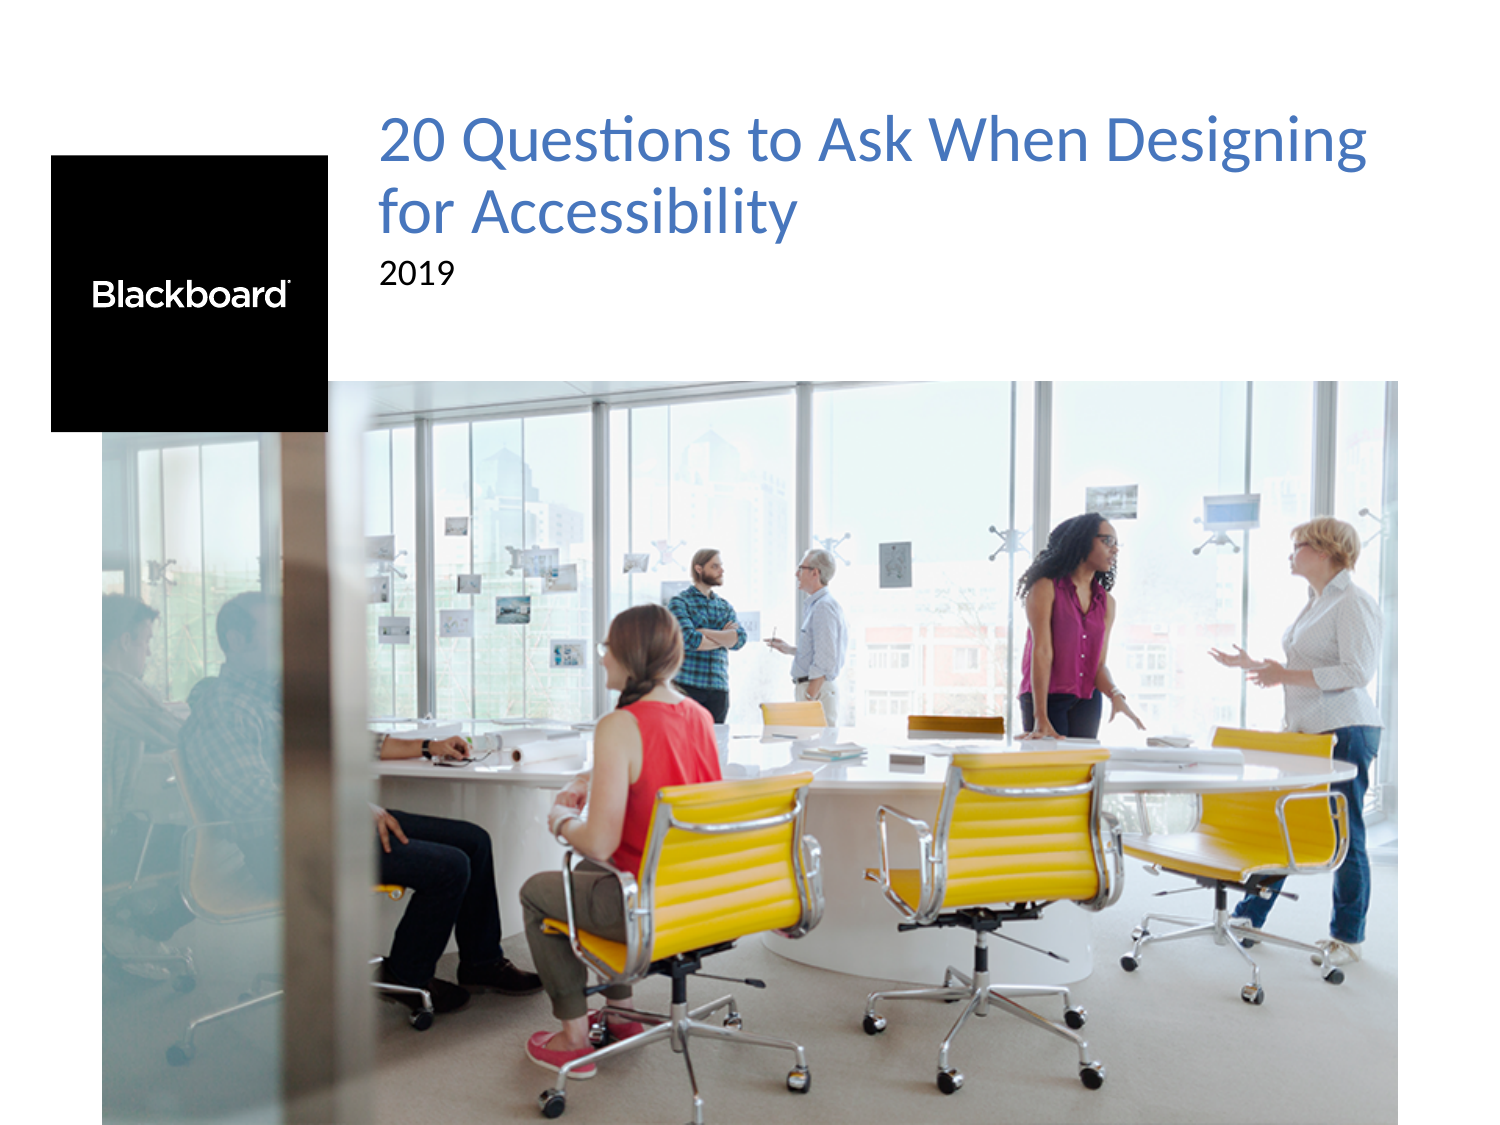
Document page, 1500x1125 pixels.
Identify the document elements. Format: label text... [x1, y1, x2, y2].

title 20 Questions to Ask When Designing for Accessibility [378, 104, 1398, 248]
picture [102, 381, 1398, 1125]
subtitle 2019 [378, 253, 1398, 382]
